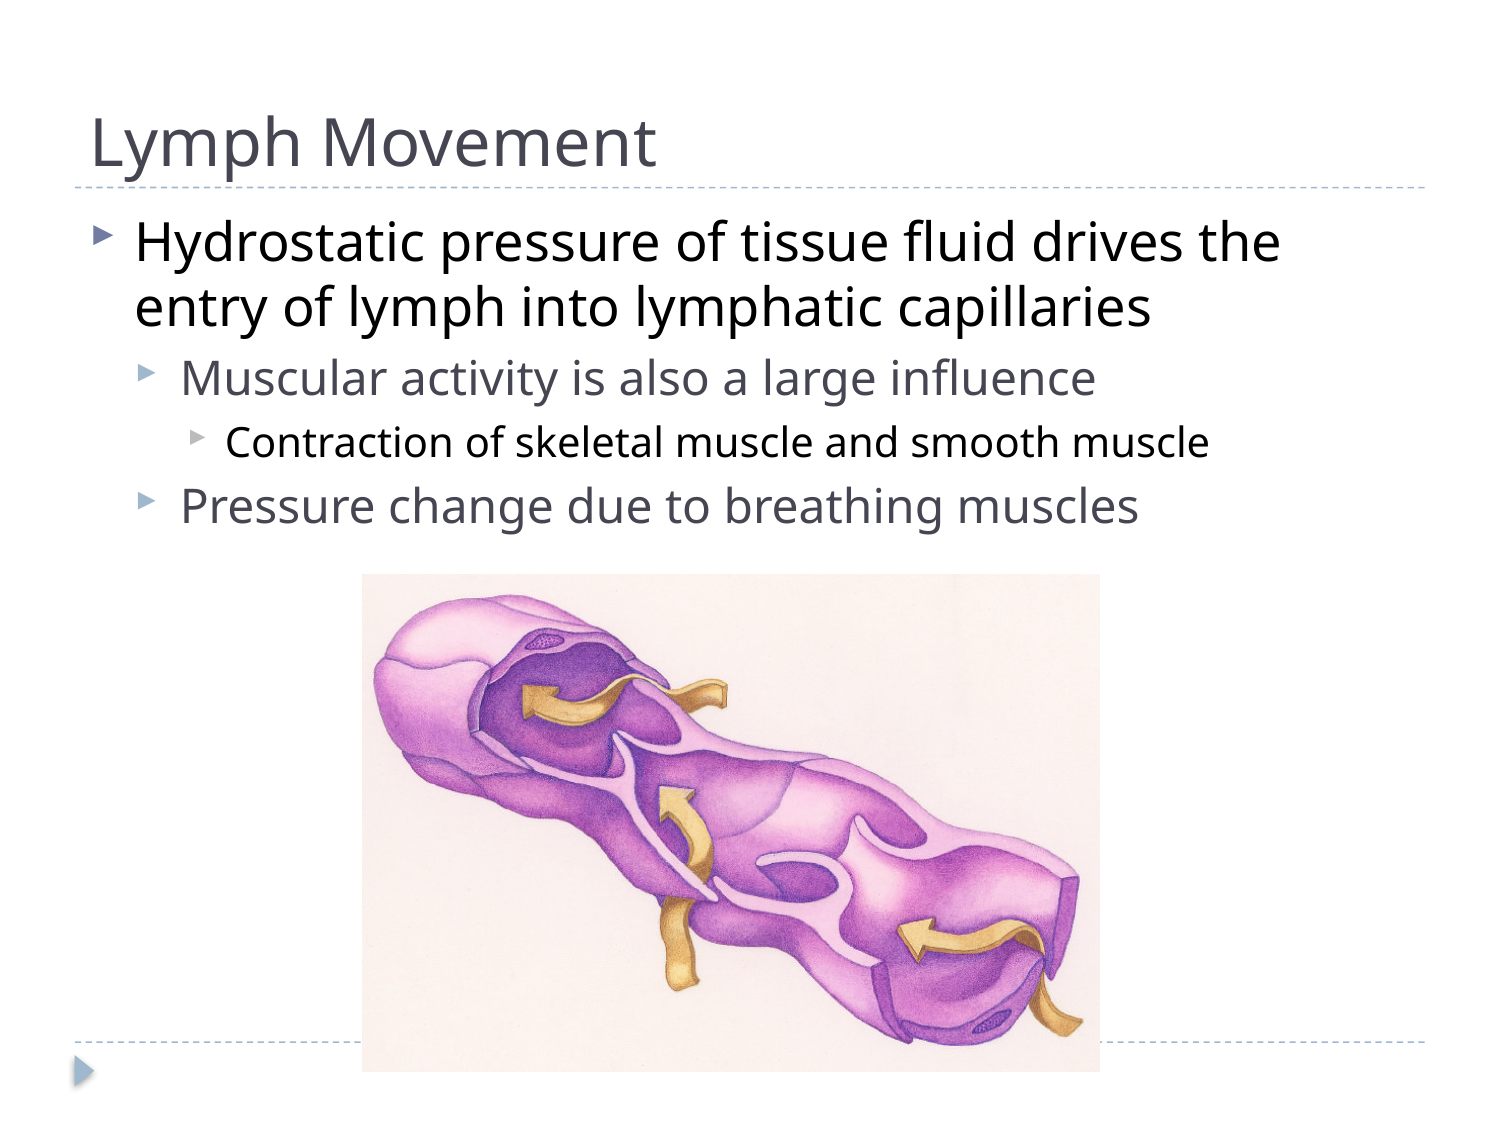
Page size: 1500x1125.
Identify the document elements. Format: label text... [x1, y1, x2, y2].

list Hydrostatic pressure of tissue fluid drives the entry of lymph into lymphatic capillaries Muscular activity is also a large influence Contraction of skeletal muscle and smooth muscle Pressure change due to breathing muscles [75, 200, 1425, 1010]
picture [362, 574, 1101, 1072]
title Lymph Movement [75, 24, 1425, 188]
